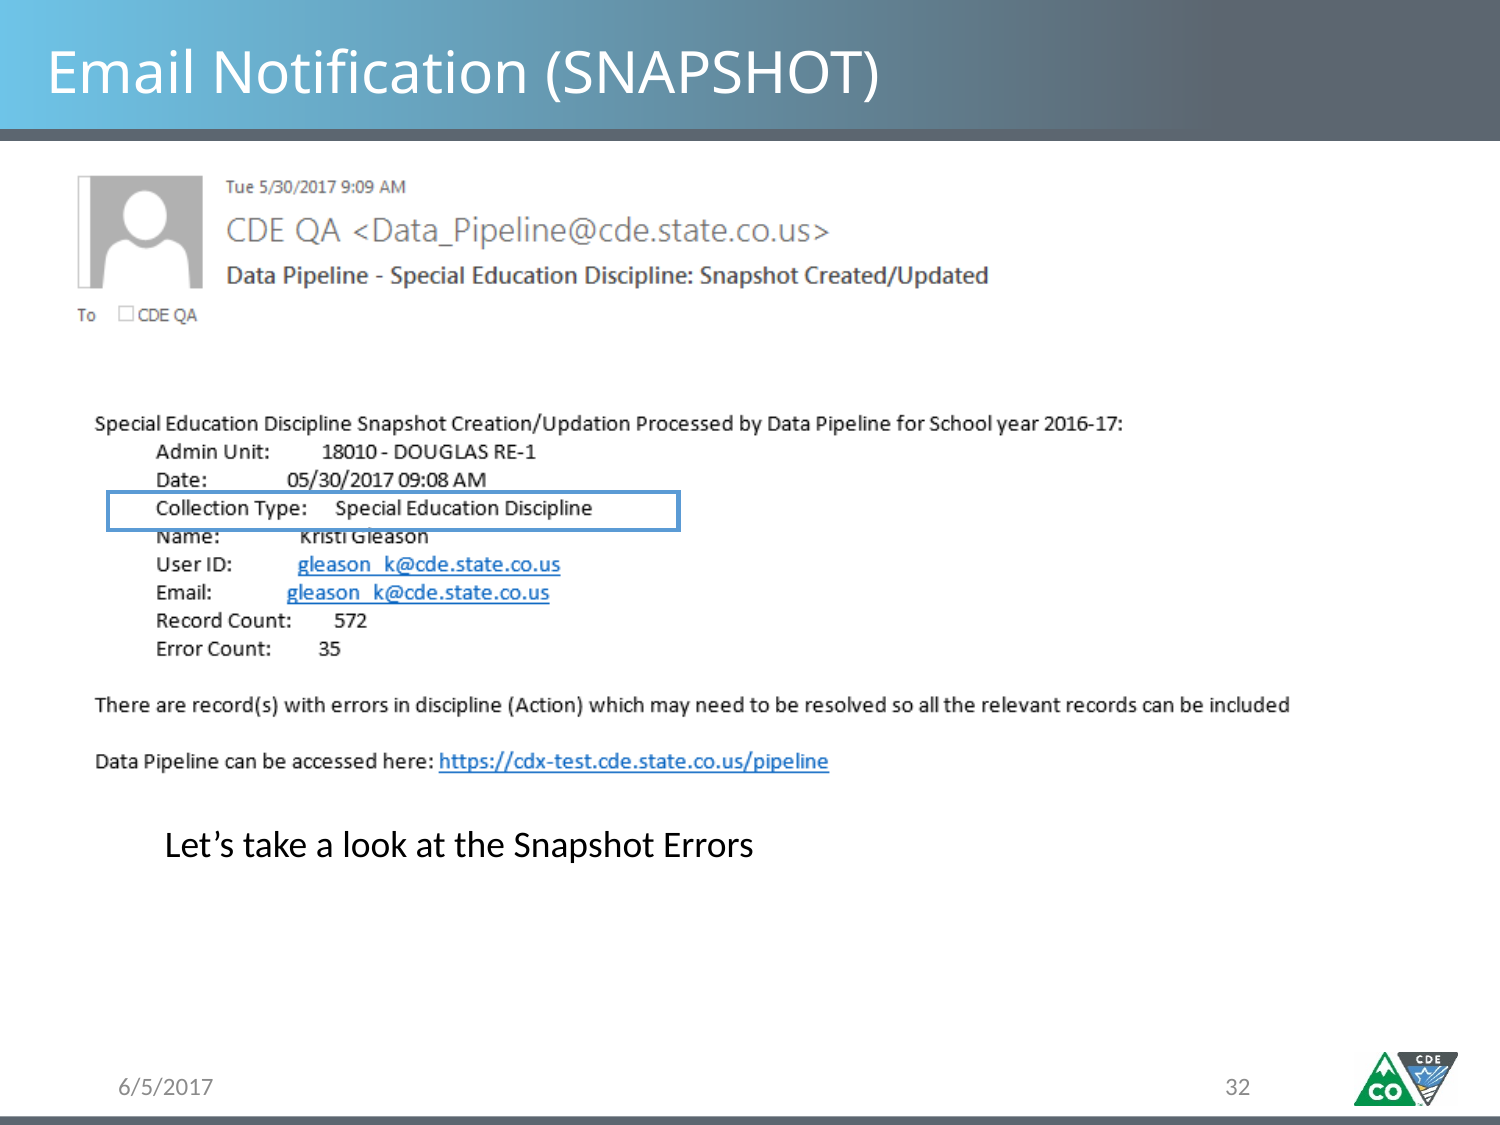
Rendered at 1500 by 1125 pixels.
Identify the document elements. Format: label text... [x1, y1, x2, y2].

picture [62, 168, 1295, 788]
title Email Notification (SNAPSHOT) [31, 31, 1326, 117]
text_box Let’s take a look at the Snapshot Errors [149, 812, 1089, 873]
picture [1354, 1052, 1458, 1106]
